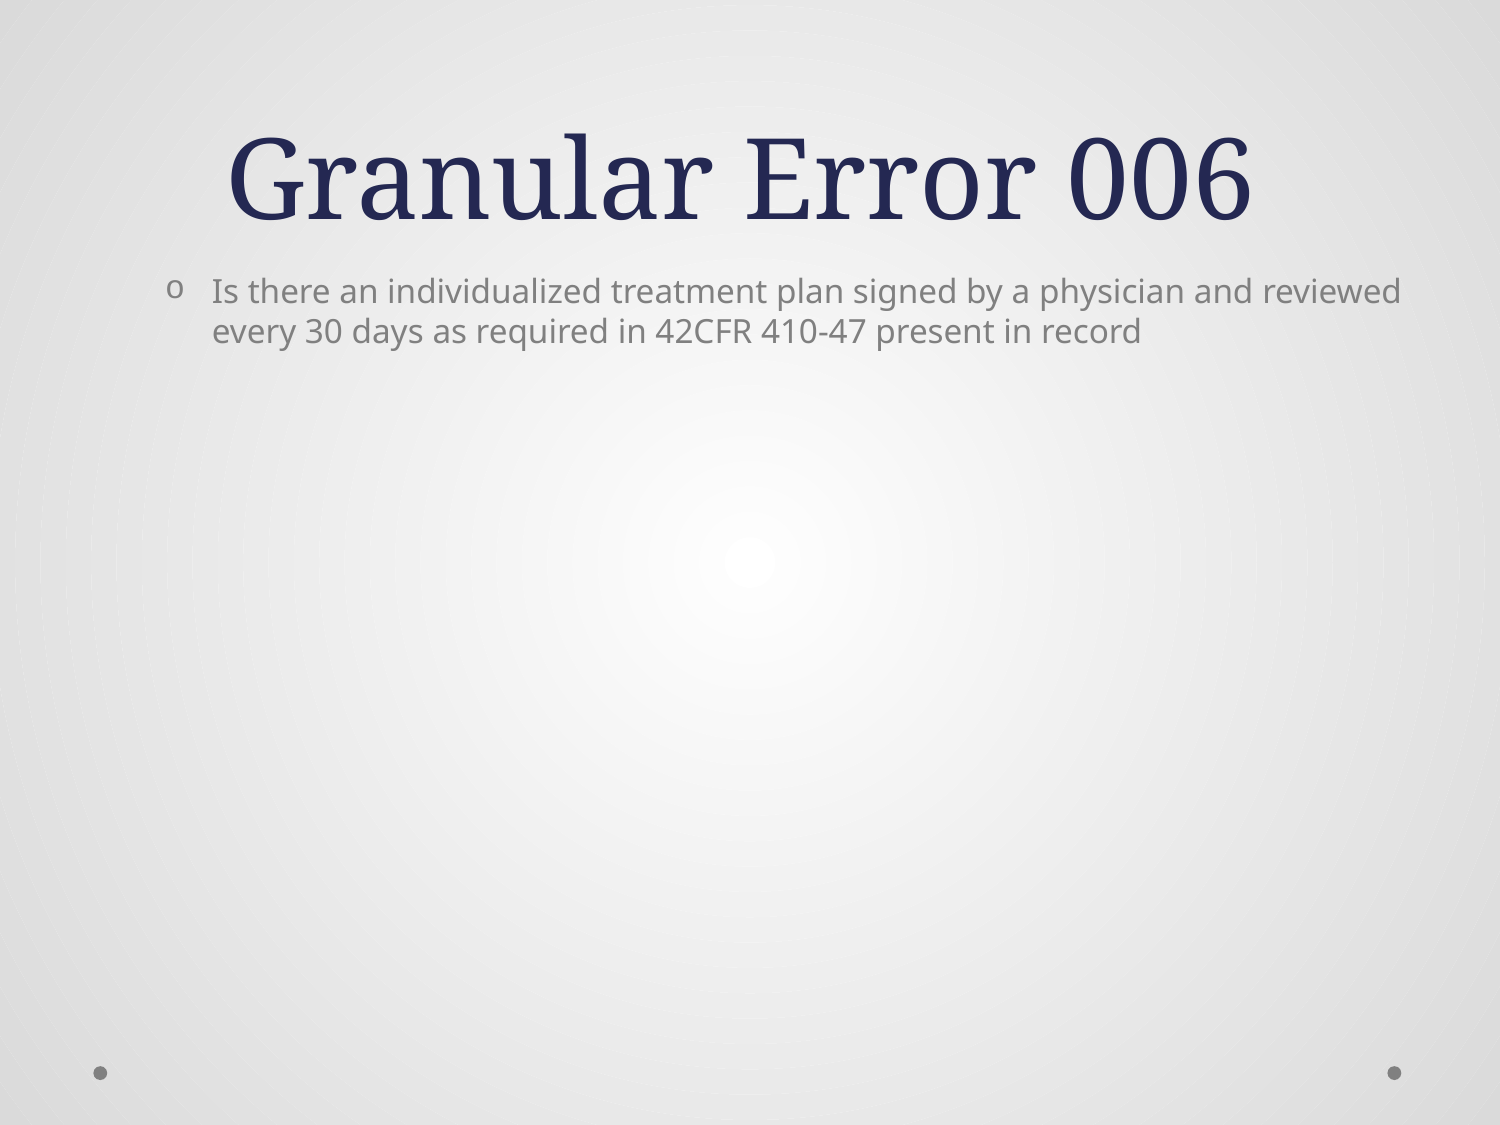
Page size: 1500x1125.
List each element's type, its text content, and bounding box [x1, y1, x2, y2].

title Granular Error 006 [50, 149, 1432, 250]
list Is there an individualized treatment plan signed by a physician and reviewed every 30 days as required in 42CFR 410-47 present in record [75, 262, 1425, 1005]
